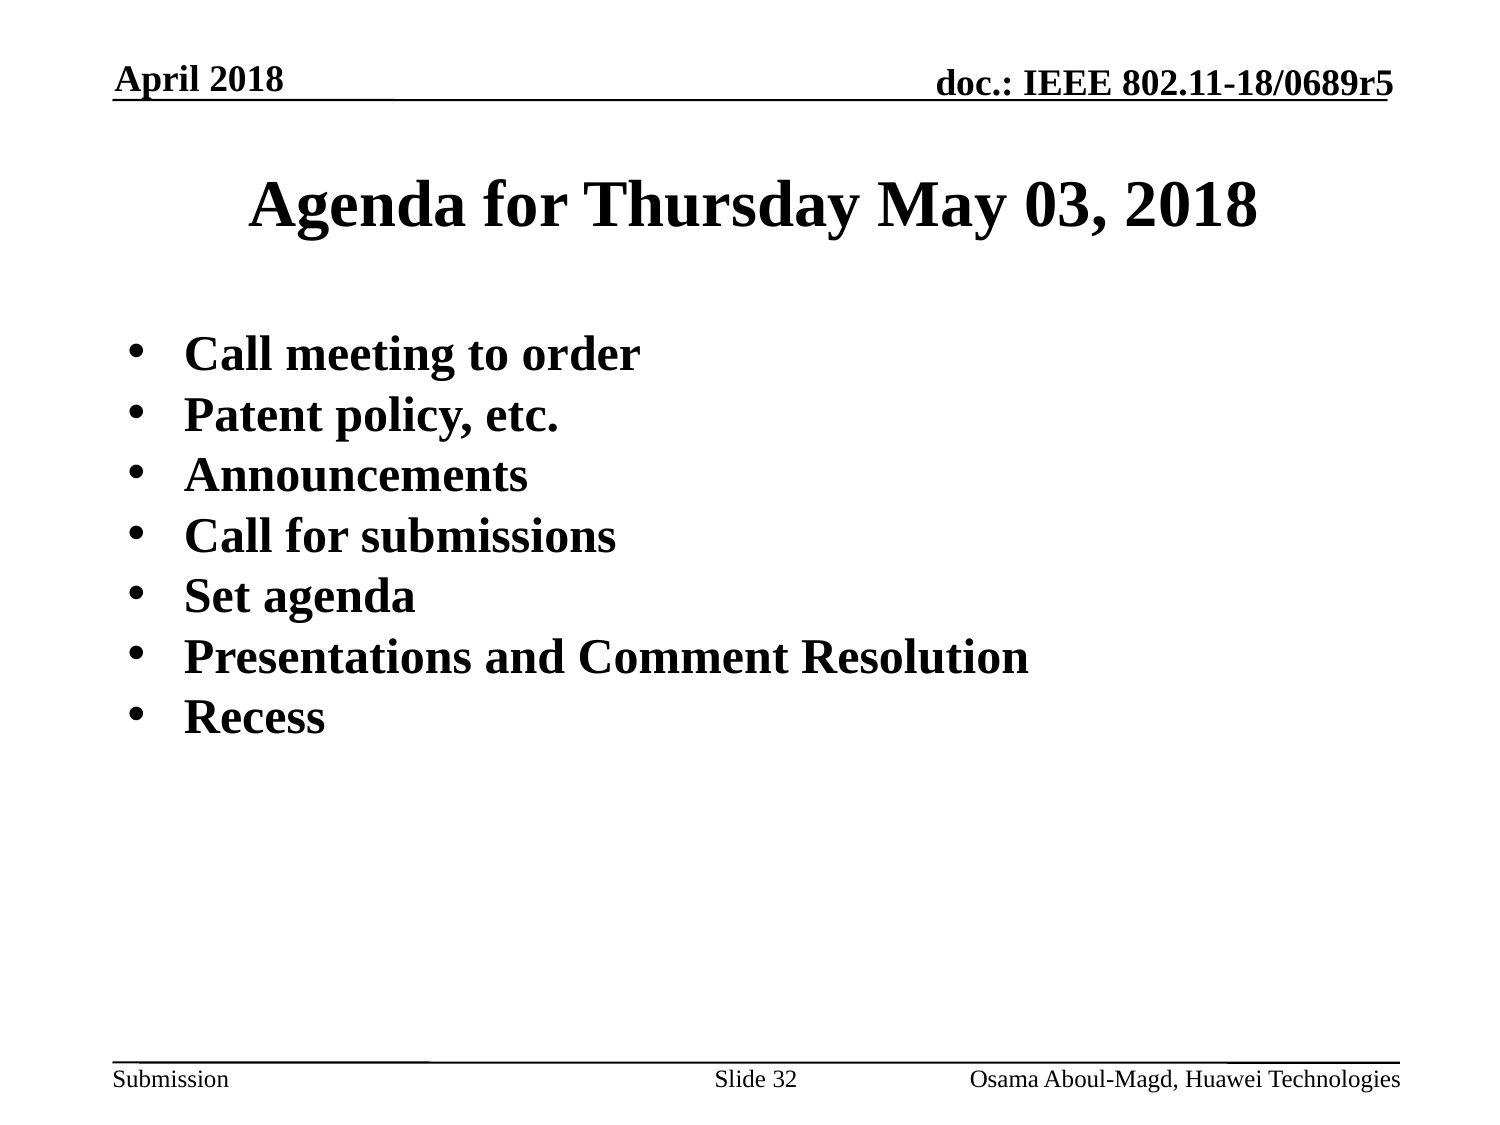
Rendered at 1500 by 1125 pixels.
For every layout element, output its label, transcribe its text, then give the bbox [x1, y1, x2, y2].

title Agenda for Thursday May 03, 2018 [99, 112, 1426, 288]
list Call meeting to order Patent policy, etc. Announcements Call for submissions Set agenda Presentations and Comment Resolution Recess [112, 324, 1388, 1000]
footer Osama Aboul-Magd, Huawei Technologies [878, 1061, 1402, 1093]
slide_number Slide 32 [712, 1061, 800, 1123]
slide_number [114, 54, 423, 100]
